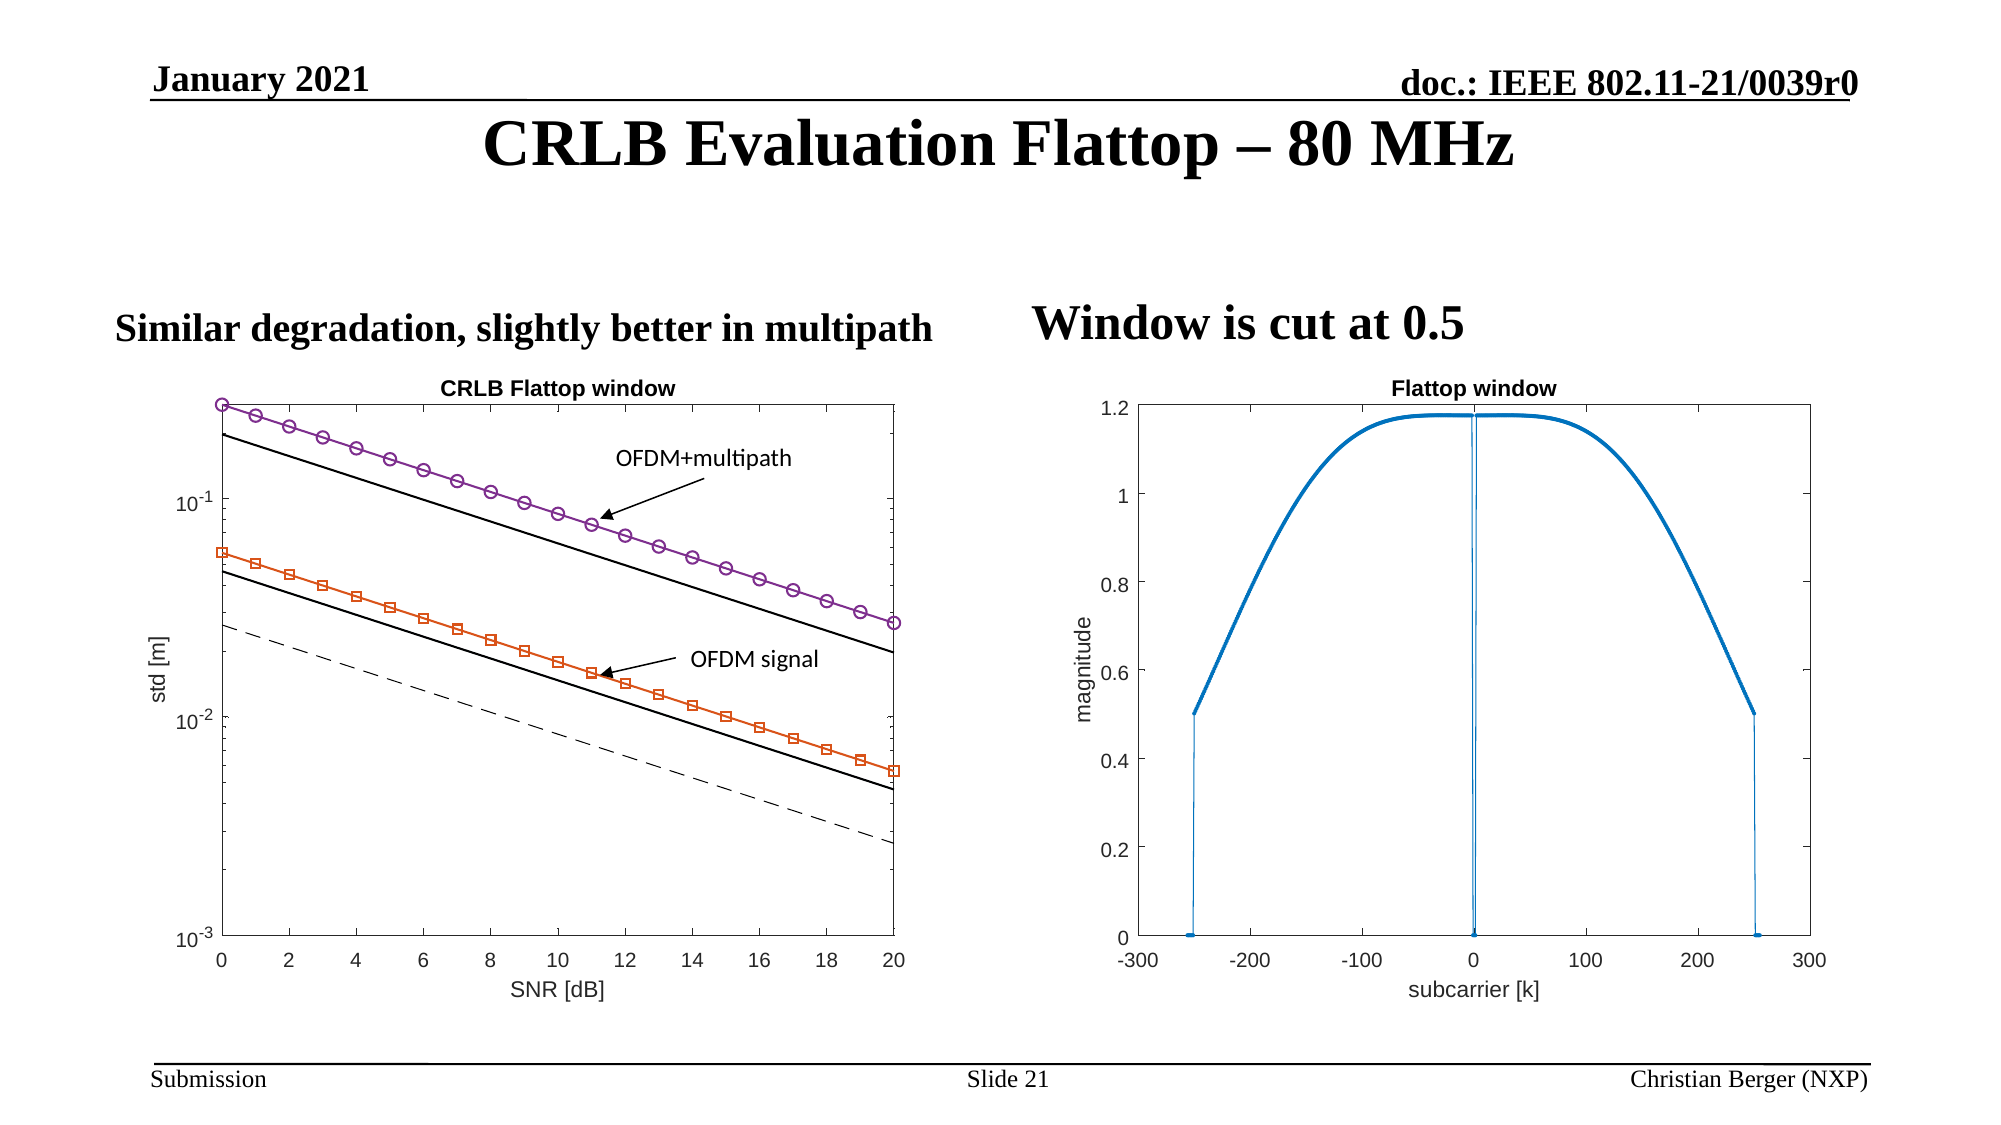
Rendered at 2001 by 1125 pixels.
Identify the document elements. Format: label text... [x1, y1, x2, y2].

list Similar degradation, slightly better in multipath [99, 251, 984, 357]
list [1024, 356, 1891, 1006]
list Window is cut at 0.5 [1015, 251, 1901, 357]
footer Christian Berger (NXP) [1171, 1061, 1869, 1093]
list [108, 356, 975, 1006]
title CRLB Evaluation Flattop – 80 MHz [99, 44, 1901, 233]
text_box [599, 657, 676, 676]
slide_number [152, 54, 563, 100]
slide_number Slide 21 [950, 1061, 1067, 1123]
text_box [599, 478, 705, 519]
